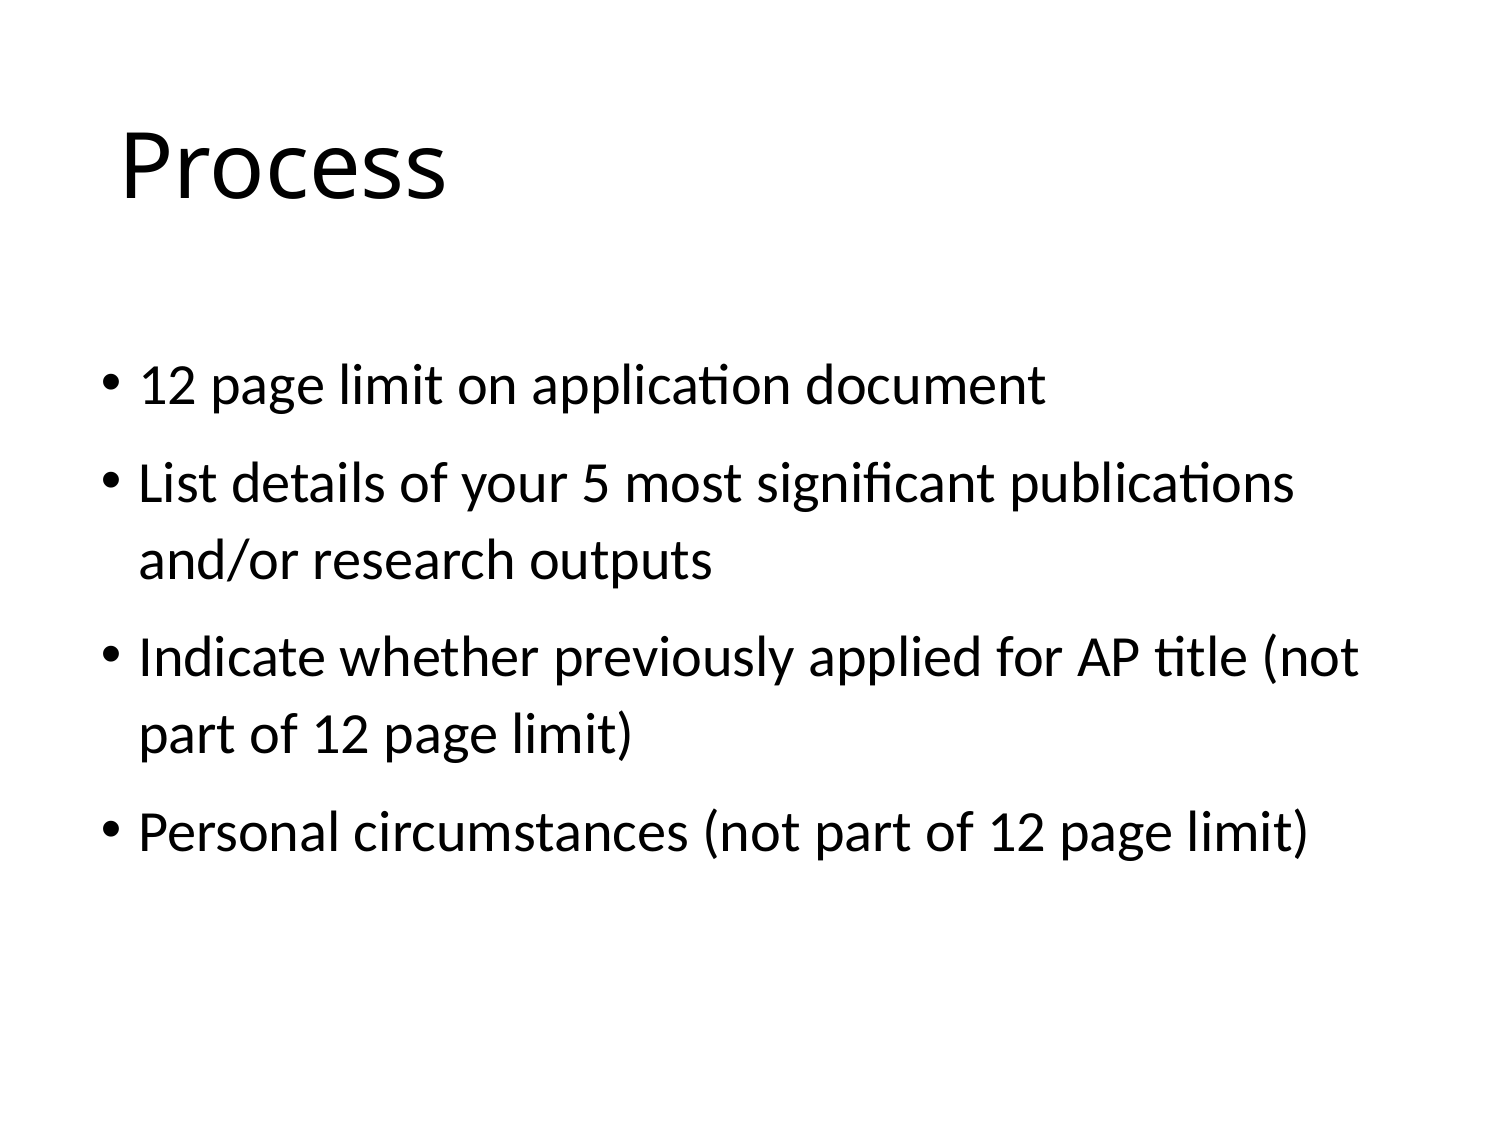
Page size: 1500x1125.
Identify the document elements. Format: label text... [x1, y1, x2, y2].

list 12 page limit on application document List details of your 5 most significant publications and/or research outputs Indicate whether previously applied for AP title (not part of 12 page limit) Personal circumstances (not part of 12 page limit) [85, 251, 1380, 965]
title Process [103, 59, 1397, 278]
